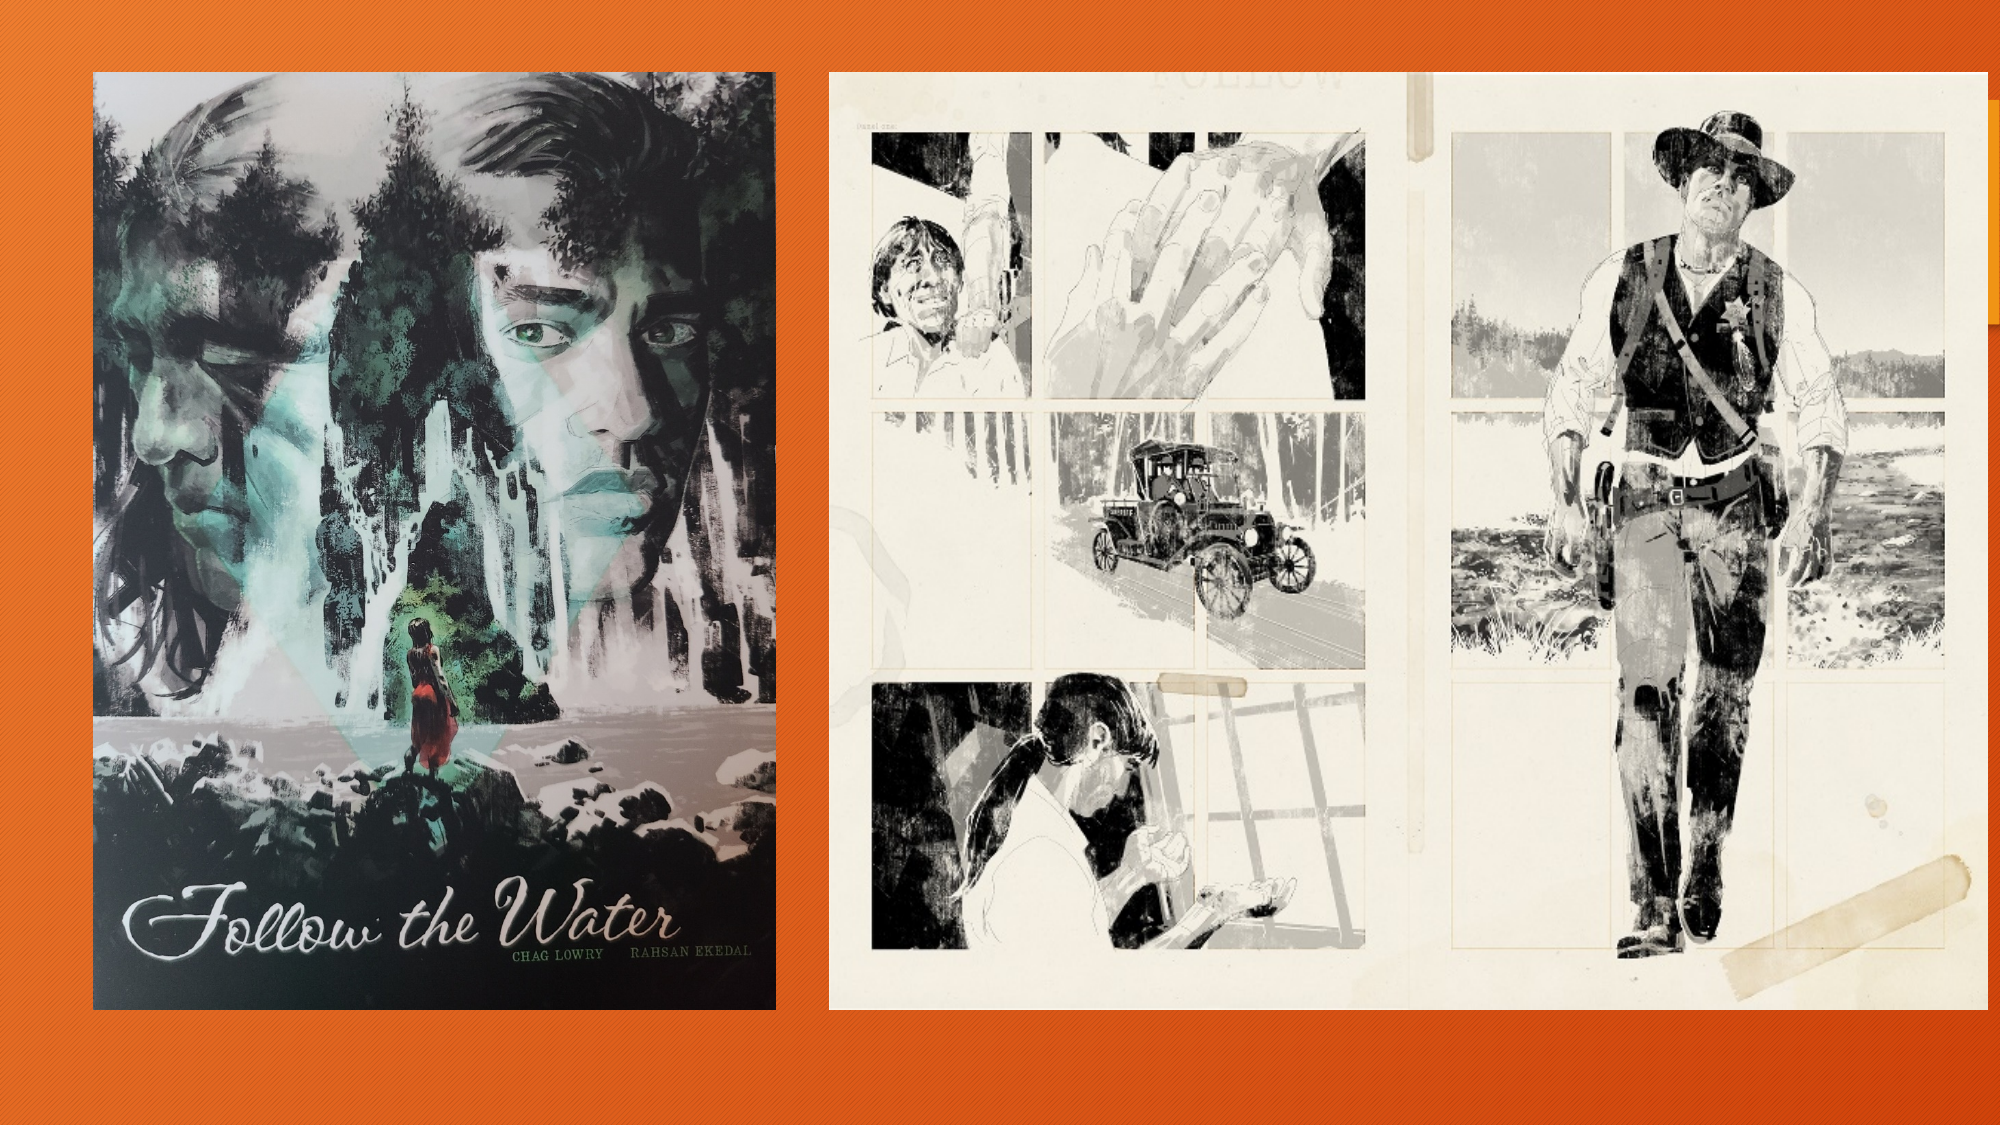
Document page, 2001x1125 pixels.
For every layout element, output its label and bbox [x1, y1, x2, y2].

picture [829, 72, 2000, 1010]
picture [92, 72, 776, 1010]
